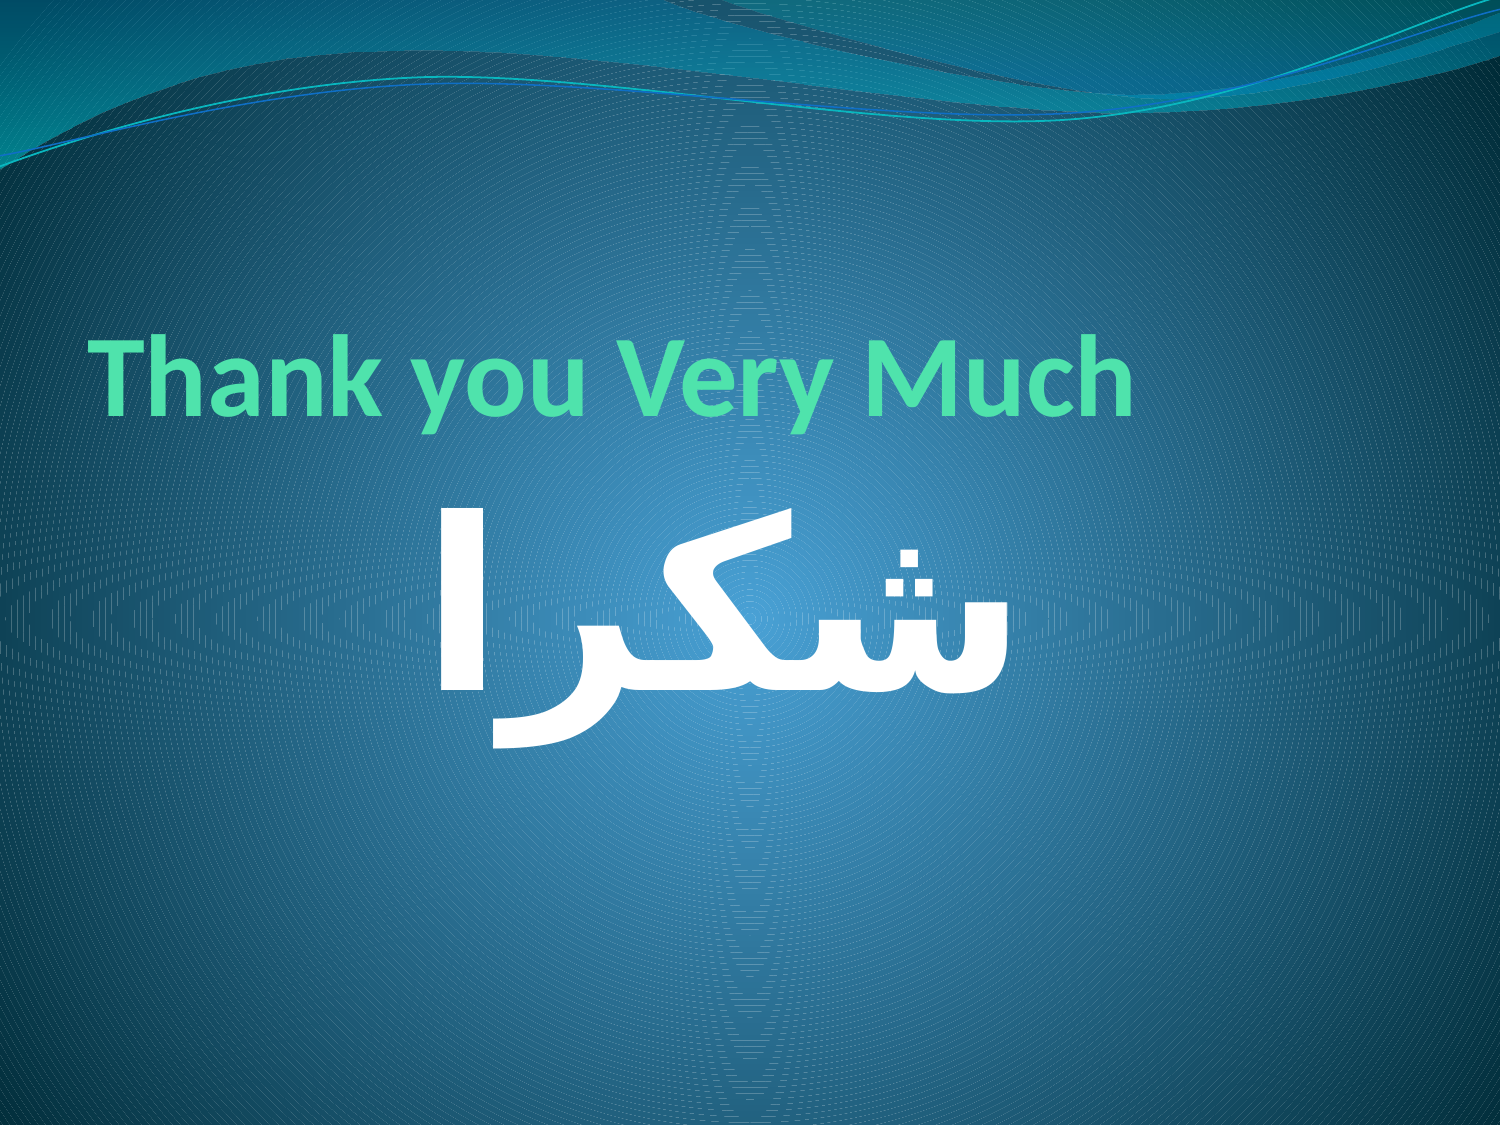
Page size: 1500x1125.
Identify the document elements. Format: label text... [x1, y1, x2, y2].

title Thank you Very Much [86, 216, 1362, 440]
list شكرا [86, 443, 1362, 692]
